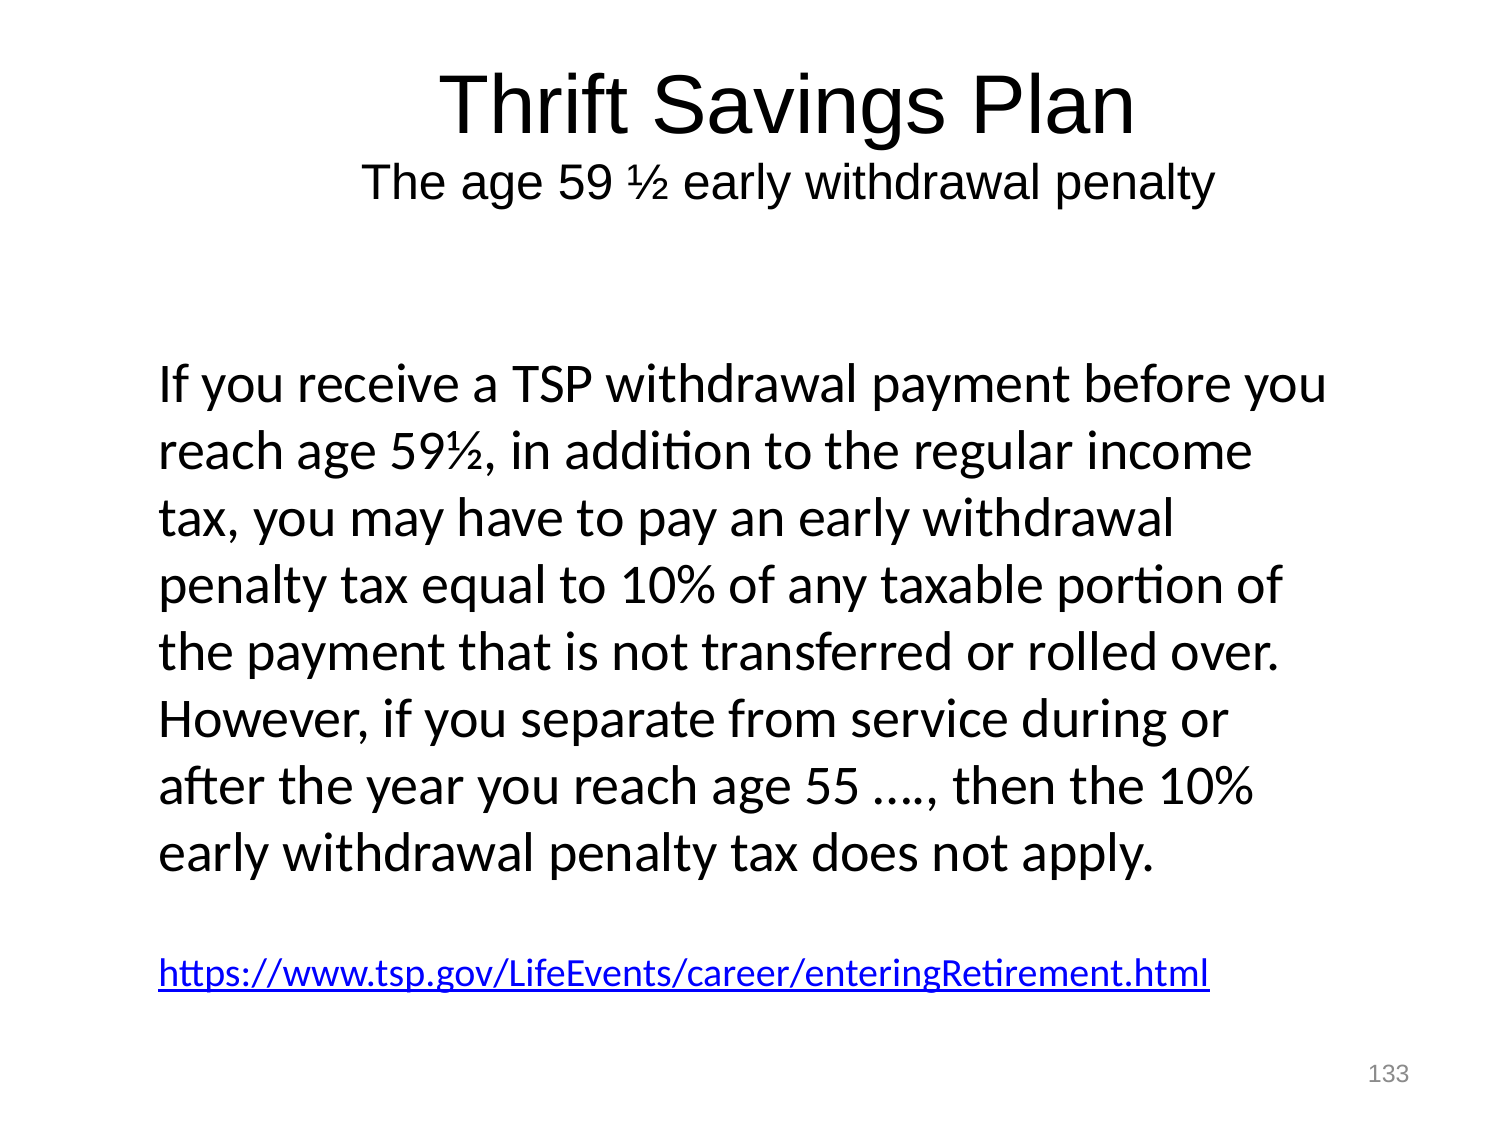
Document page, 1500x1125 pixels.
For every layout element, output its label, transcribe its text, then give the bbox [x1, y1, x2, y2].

list If you receive a TSP withdrawal payment before you reach age 59½, in addition to the regular income tax, you may have to pay an early withdrawal penalty tax equal to 10% of any taxable portion of the payment that is not transferred or rolled over. However, if you separate from service during or after the year you reach age 55 …., then the 10% early withdrawal penalty tax does not apply. https://www.tsp.gov/LifeEvents/career/enteringRetirement.html [143, 288, 1355, 1071]
slide_number 133 [1074, 1042, 1425, 1103]
text_box Thrift Savings Plan The age 59 ½ early withdrawal penalty [98, 42, 1479, 288]
